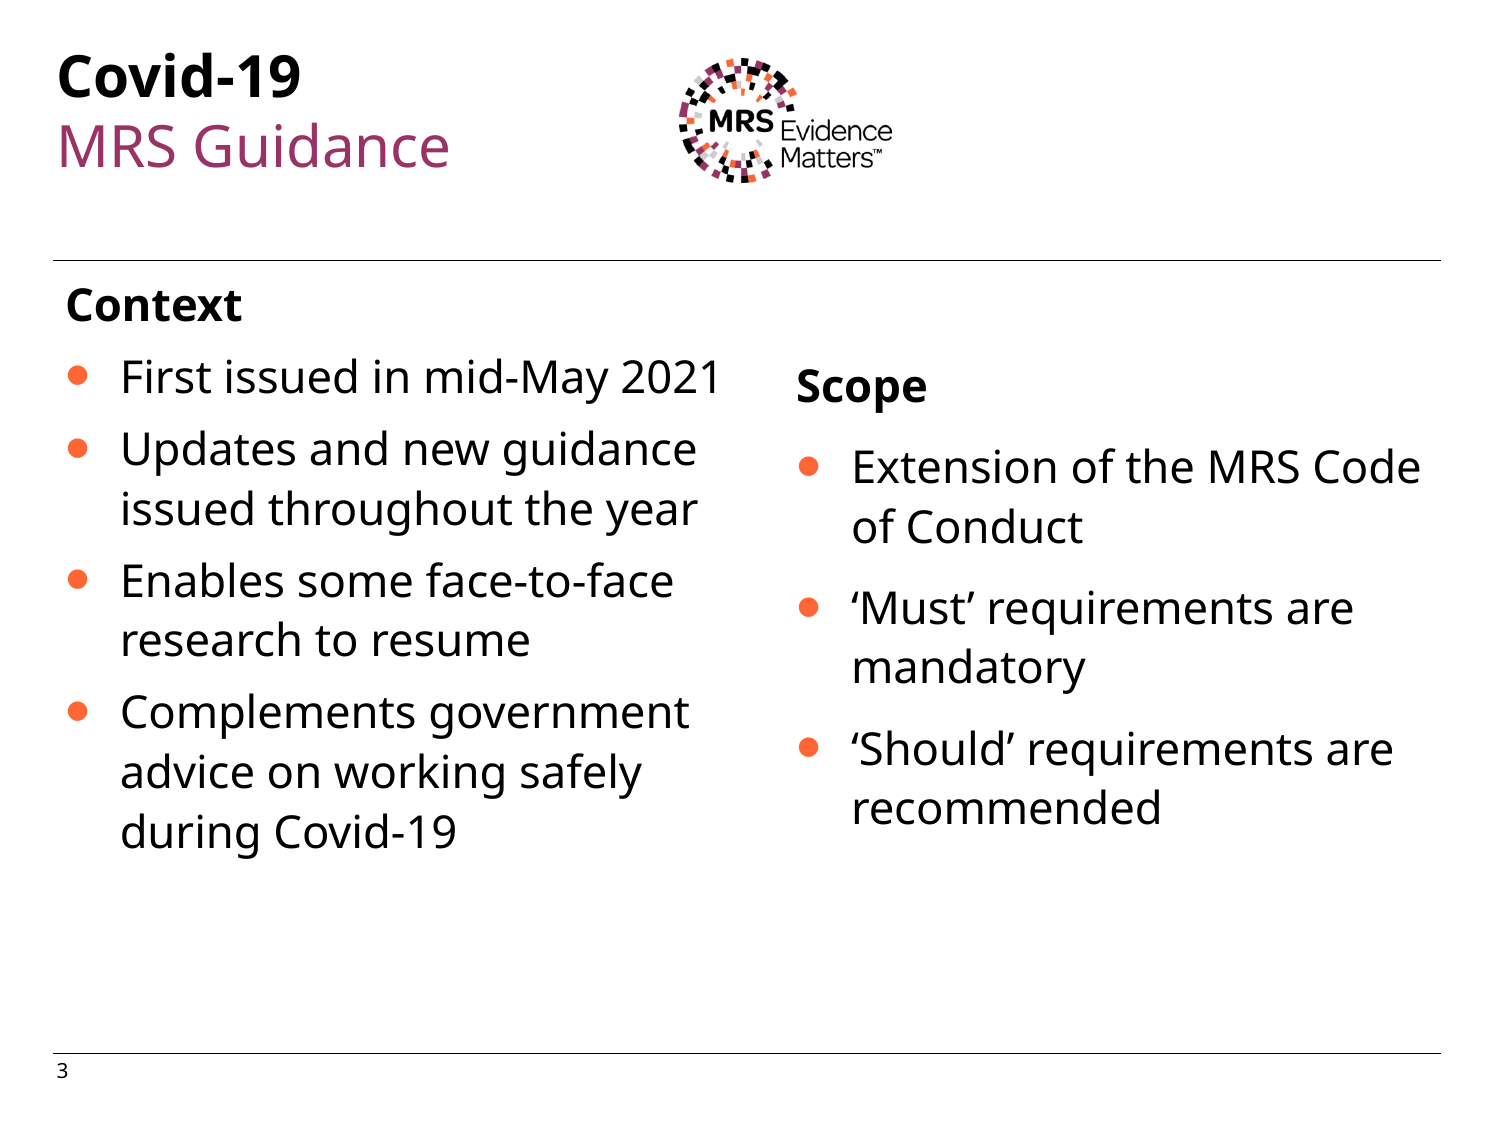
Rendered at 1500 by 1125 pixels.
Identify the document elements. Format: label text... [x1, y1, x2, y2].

title Covid-19 MRS Guidance [56, 39, 551, 191]
picture [679, 58, 892, 183]
slide_number 3 [56, 1057, 118, 1086]
list Context First issued in mid-May 2021 Updates and new guidance issued throughout the year Enables some face-to-face research to resume Complements government advice on working safely during Covid-19 Scope Extension of the MRS Code of Conduct ‘Must’ requirements are mandatory ‘Should’ requirements are recommended [64, 262, 1457, 989]
